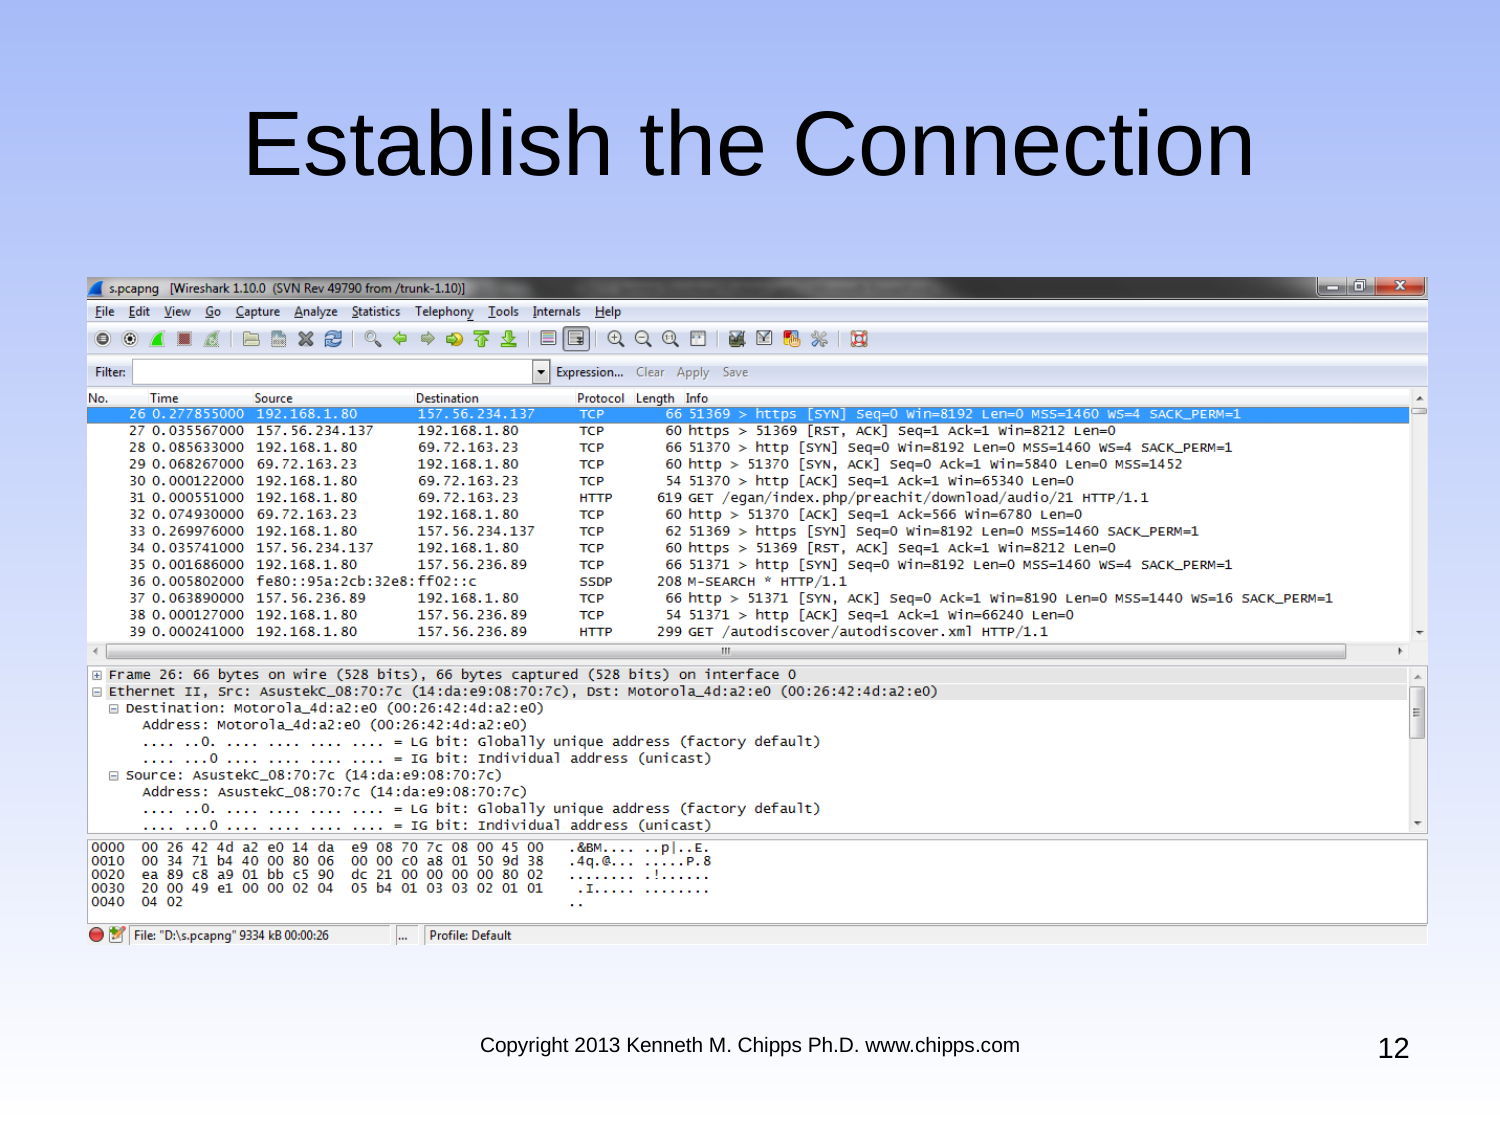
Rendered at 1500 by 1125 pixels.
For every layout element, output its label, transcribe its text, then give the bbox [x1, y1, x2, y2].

title Establish the Connection [74, 44, 1426, 233]
picture [87, 276, 1428, 946]
slide_number 12 [1074, 1021, 1426, 1101]
footer Copyright 2013 Kenneth M. Chipps Ph.D. www.chipps.com [449, 1024, 1051, 1103]
